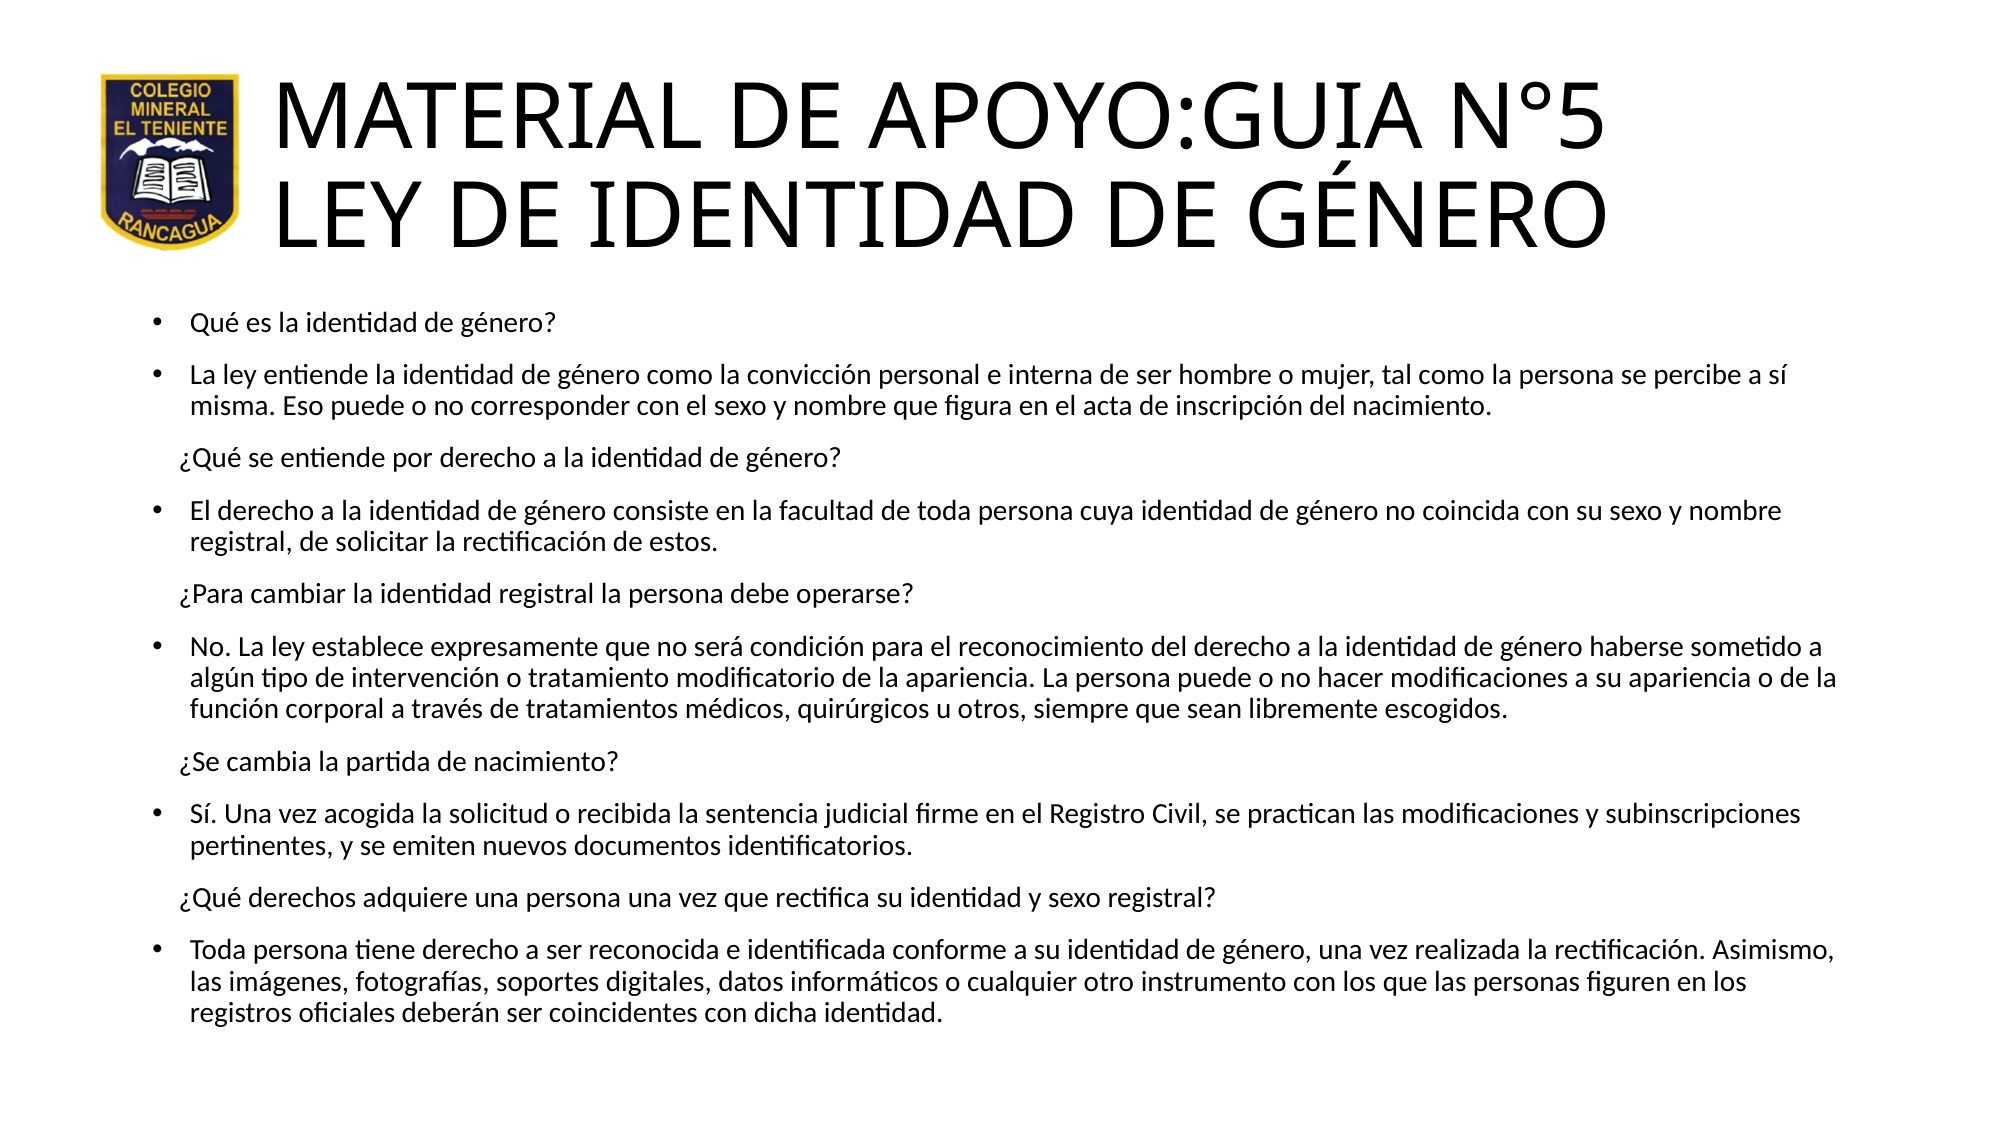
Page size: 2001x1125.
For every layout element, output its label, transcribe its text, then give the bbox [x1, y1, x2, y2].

list Qué es la identidad de género? La ley entiende la identidad de género como la convicción personal e interna de ser hombre o mujer, tal como la persona se percibe a sí misma. Eso puede o no corresponder con el sexo y nombre que figura en el acta de inscripción del nacimiento. ¿Qué se entiende por derecho a la identidad de género? El derecho a la identidad de género consiste en la facultad de toda persona cuya identidad de género no coincida con su sexo y nombre registral, de solicitar la rectificación de estos. ¿Para cambiar la identidad registral la persona debe operarse? No. La ley establece expresamente que no será condición para el reconocimiento del derecho a la identidad de género haberse sometido a algún tipo de intervención o tratamiento modificatorio de la apariencia. La persona puede o no hacer modificaciones a su apariencia o de la función corporal a través de tratamientos médicos, quirúrgicos u otros, siempre que sean libremente escogidos. ¿Se cambia la partida de nacimiento? Sí. Una vez acogida la solicitud o recibida la sentencia judicial firme en el Registro Civil, se practican las modificaciones y subinscripciones pertinentes, y se emiten nuevos documentos identificatorios. ¿Qué derechos adquiere una persona una vez que rectifica su identidad y sexo registral? Toda persona tiene derecho a ser reconocida e identificada conforme a su identidad de género, una vez realizada la rectificación. Asimismo, las imágenes, fotografías, soportes digitales, datos informáticos o cualquier otro instrumento con los que las personas figuren en los registros oficiales deberán ser coincidentes con dicha identidad. [137, 299, 1863, 1125]
title MATERIAL DE APOYO:GUIA N°5 LEY DE IDENTIDAD DE GÉNERO [137, 59, 1863, 278]
picture [95, 64, 246, 255]
